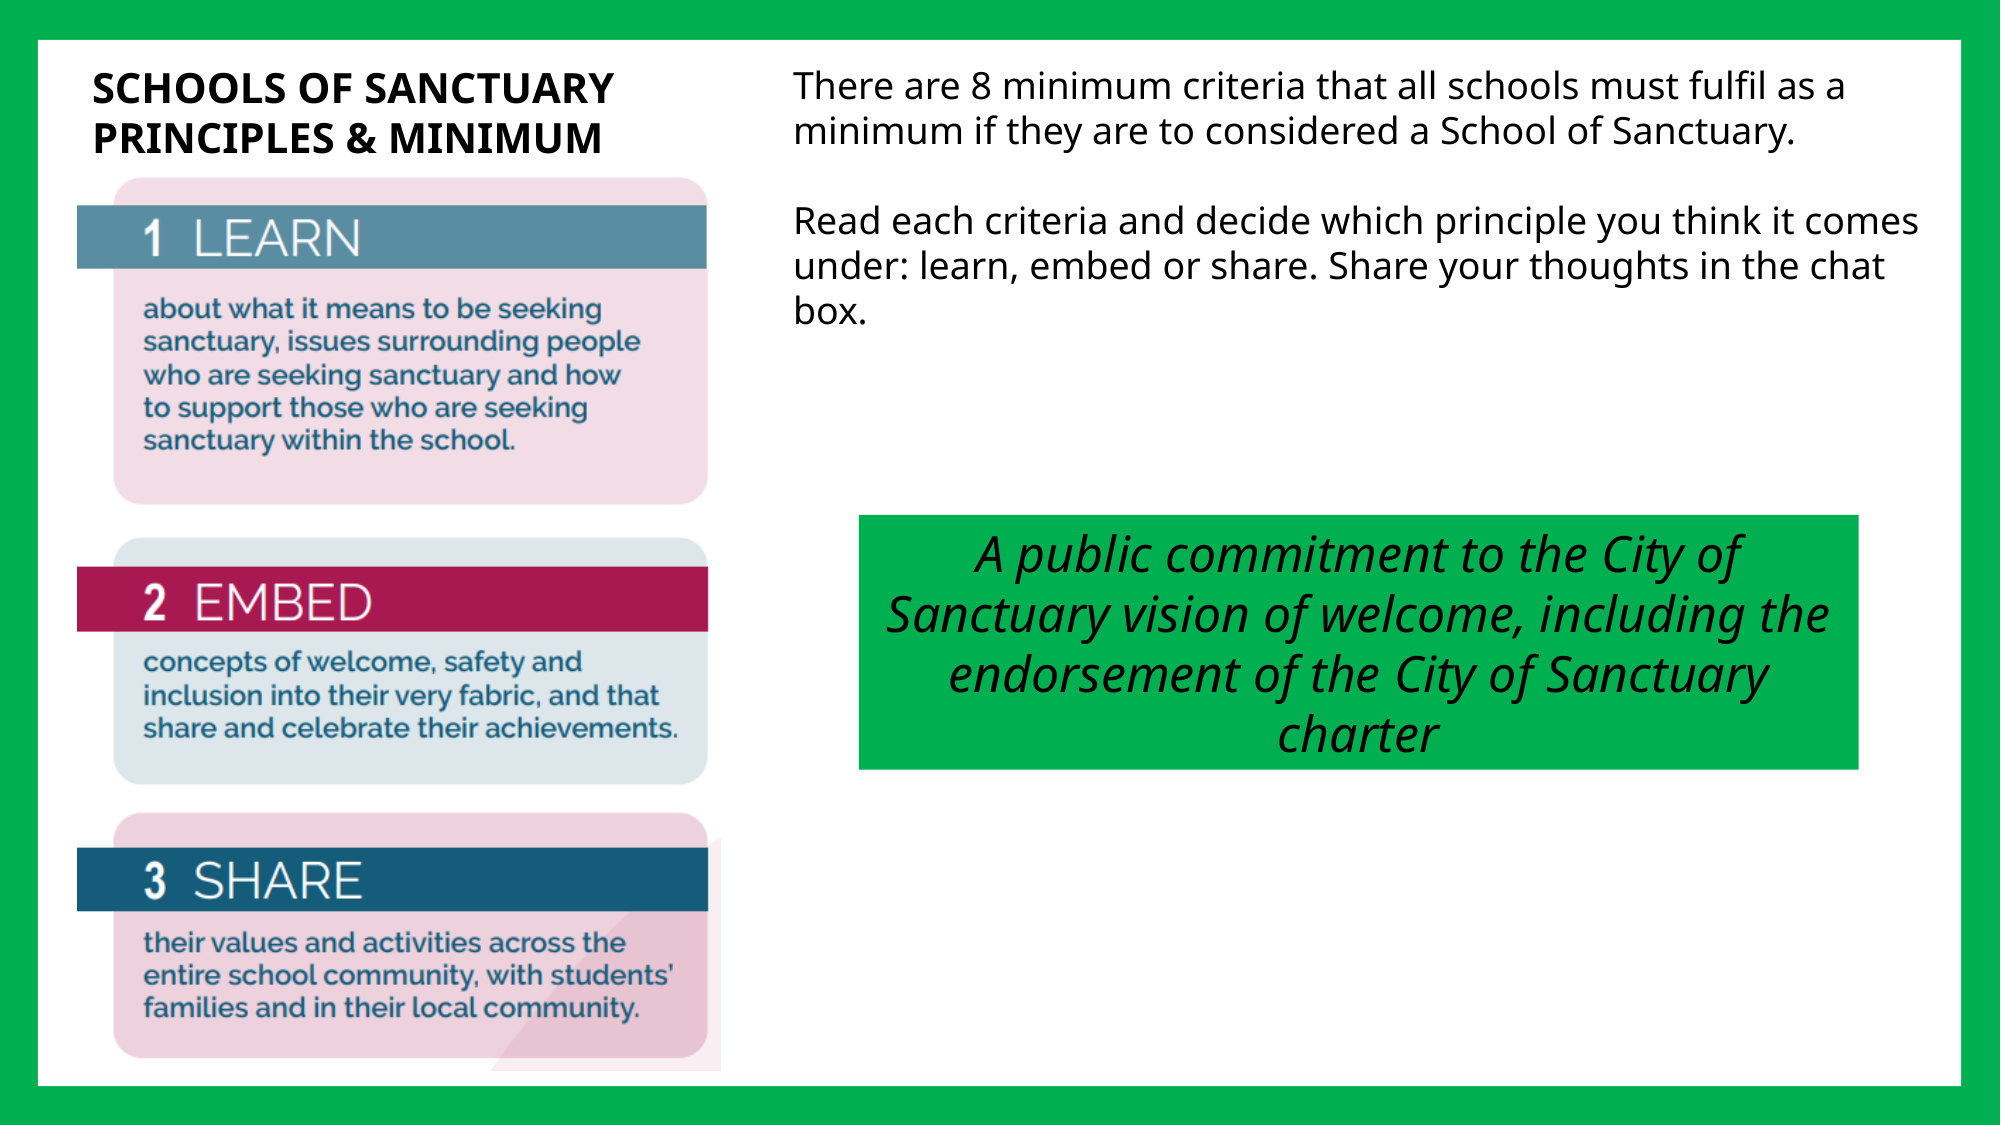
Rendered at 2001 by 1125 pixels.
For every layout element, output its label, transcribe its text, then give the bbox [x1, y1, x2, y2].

text_box SCHOOLS OF SANCTUARY PRINCIPLES & MINIMUM CRITERIA [77, 54, 778, 220]
picture [76, 156, 721, 1071]
text_box A public commitment to the City of Sanctuary vision of welcome, including the endorsement of the City of Sanctuary charter [858, 514, 1859, 770]
text_box There are 8 minimum criteria that all schools must fulfil as a minimum if they are to considered a School of Sanctuary. Read each criteria and decide which principle you think it comes under: learn, embed or share. Share your thoughts in the chat box. [778, 54, 1940, 385]
